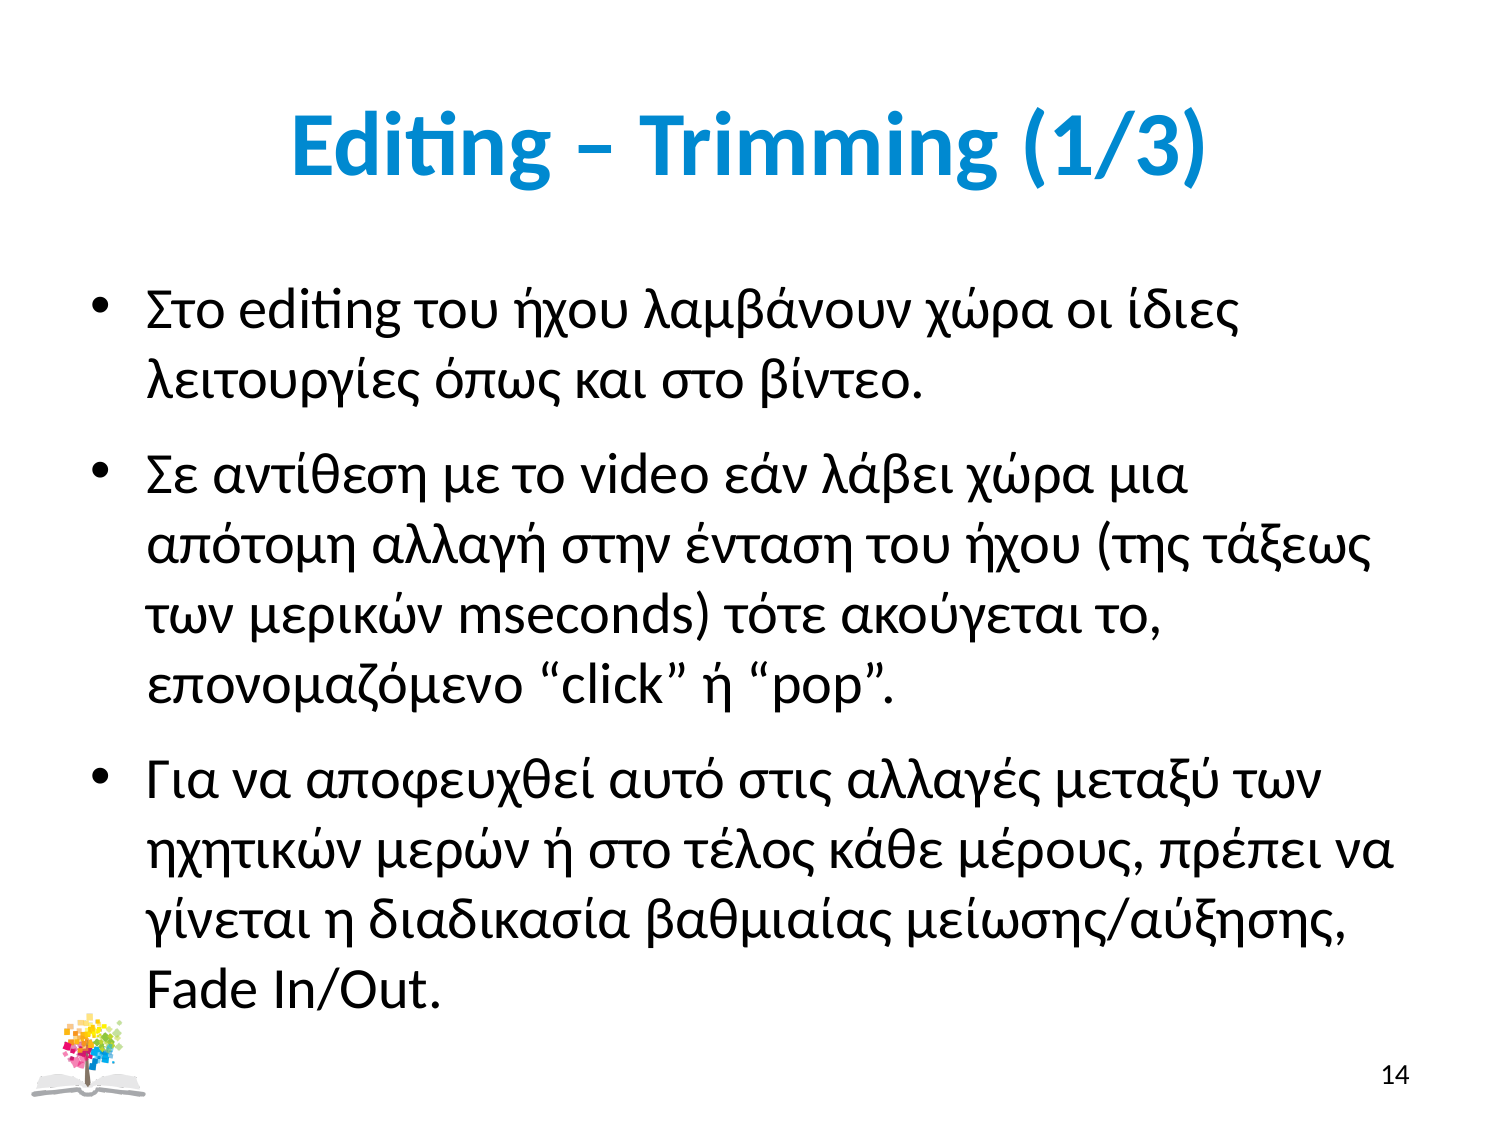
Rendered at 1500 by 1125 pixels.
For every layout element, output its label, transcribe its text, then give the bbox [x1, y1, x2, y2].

title Editing – Trimming (1/3) [75, 45, 1425, 233]
list Στο editing του ήχου λαμβάνουν χώρα οι ίδιες λειτουργίες όπως και στο βίντεο. Σε αντίθεση με το video εάν λάβει χώρα μια απότομη αλλαγή στην ένταση του ήχου (της τάξεως των μερικών mseconds) τότε ακούγεται το, επονομαζόμενο “click” ή “pop”. Για να αποφευχθεί αυτό στις αλλαγές μεταξύ των ηχητικών μερών ή στο τέλος κάθε μέρους, πρέπει να γίνεται η διαδικασία βαθμιαίας μείωσης/αύξησης, Fade In/Out. [75, 262, 1425, 1005]
slide_number 14 [1074, 1042, 1425, 1103]
picture [29, 1006, 148, 1102]
